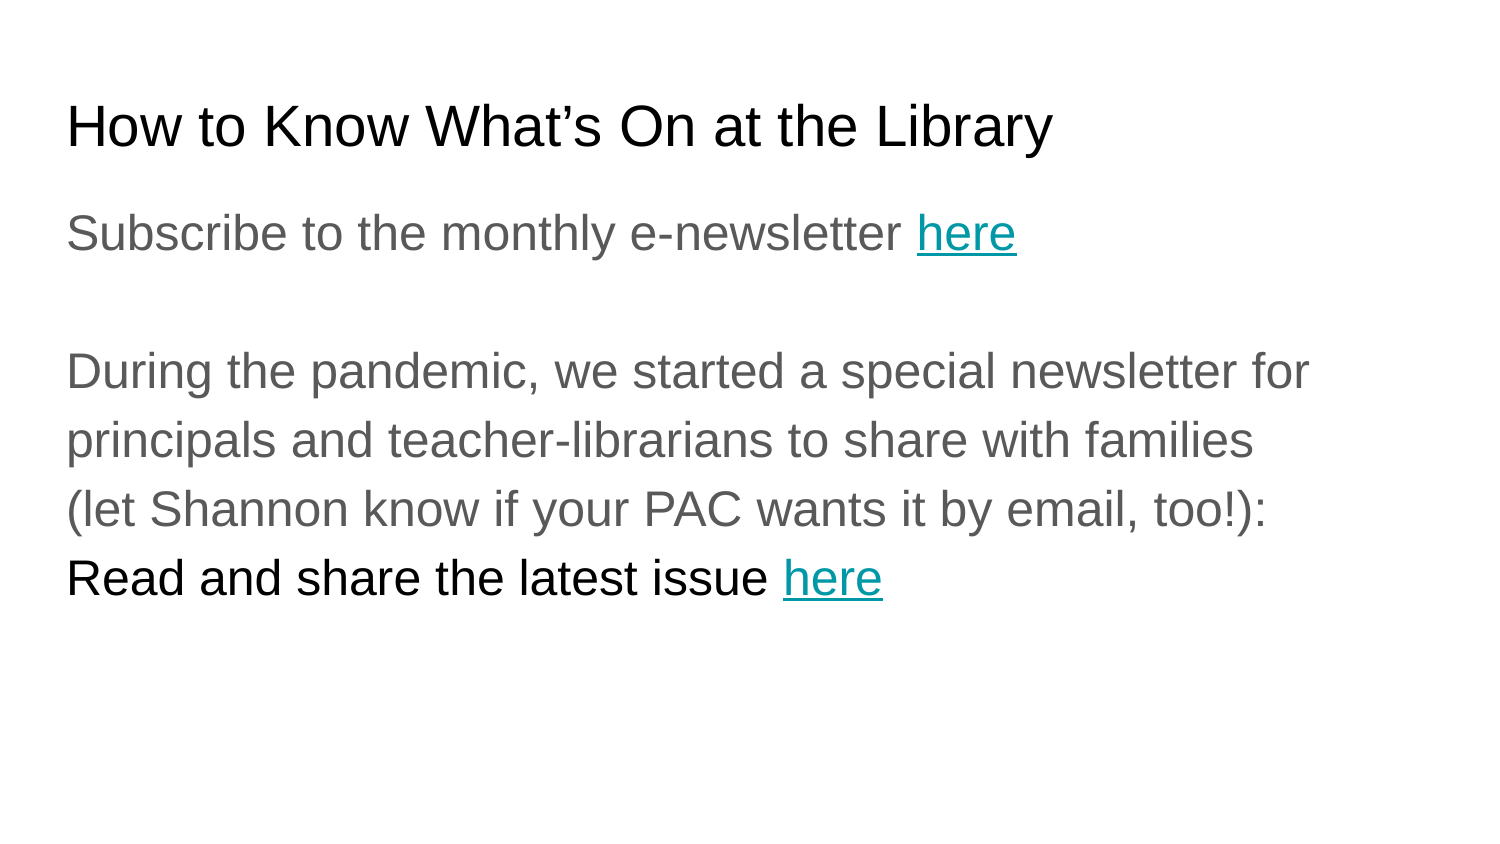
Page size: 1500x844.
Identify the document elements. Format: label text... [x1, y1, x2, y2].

title How to Know What’s On at the Library [51, 72, 1449, 167]
list Subscribe to the monthly e-newsletter here During the pandemic, we started a special newsletter for principals and teacher-librarians to share with families (let Shannon know if your PAC wants it by email, too!): Read and share the latest issue here [51, 176, 1449, 737]
